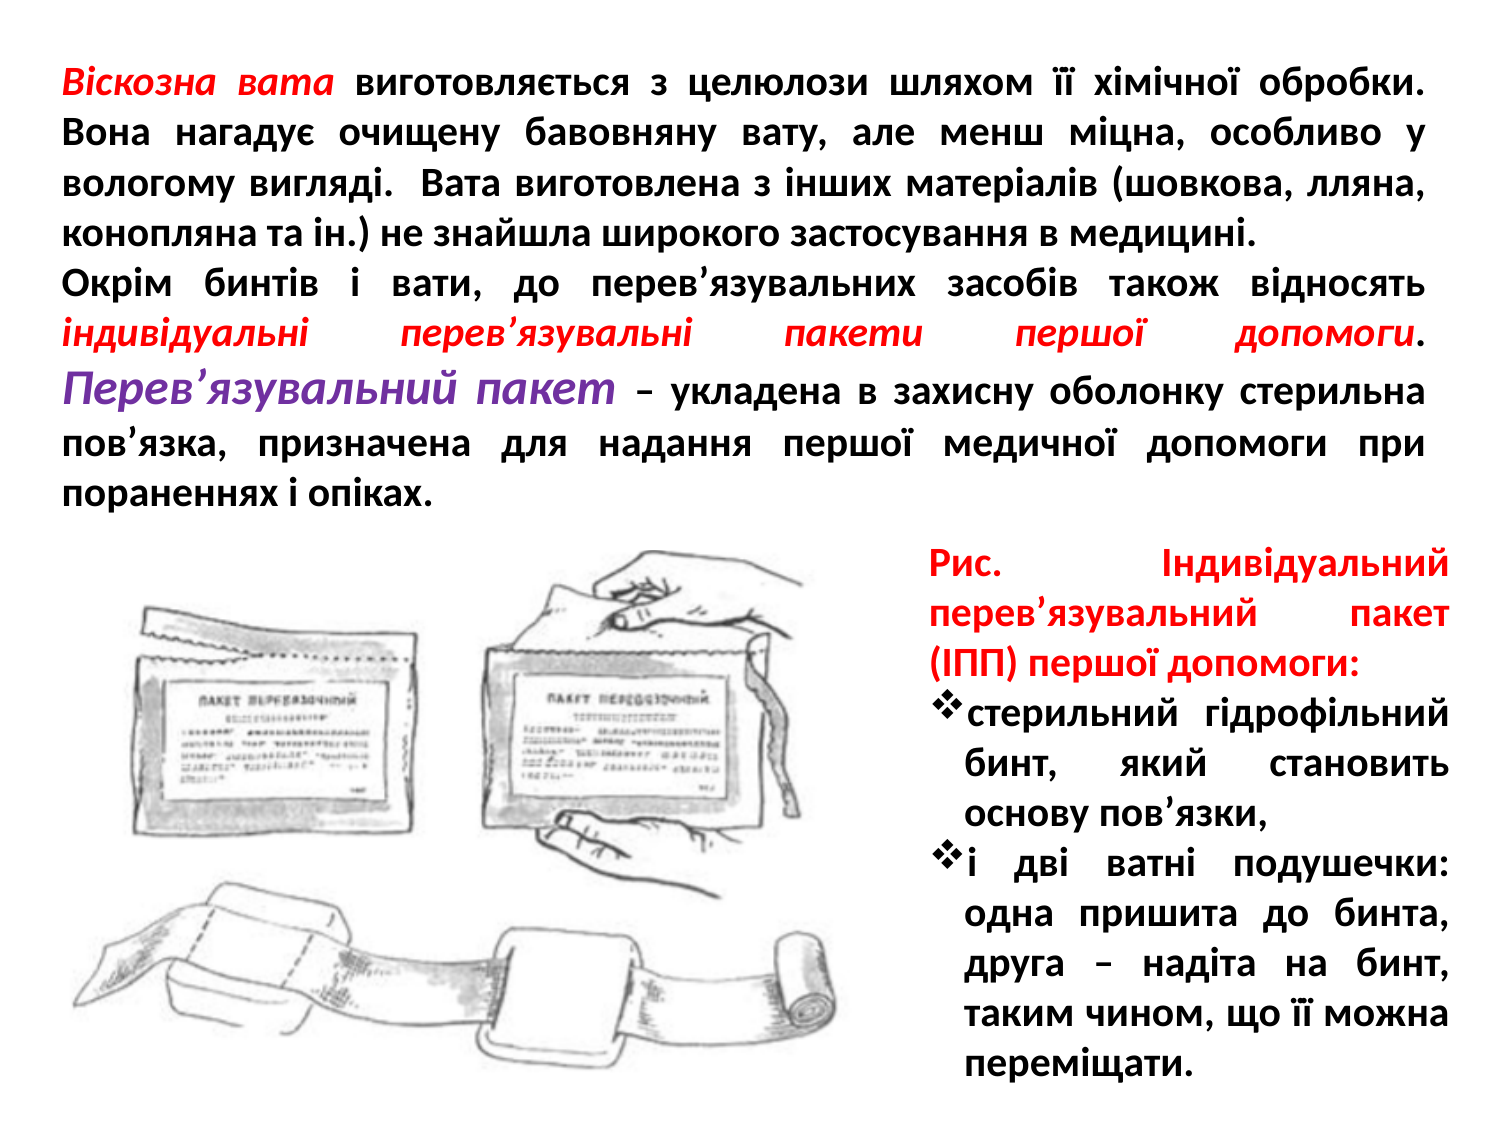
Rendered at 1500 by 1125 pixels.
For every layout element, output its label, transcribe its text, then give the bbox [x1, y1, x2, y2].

picture [46, 550, 856, 1076]
text_box Віскозна вата виготовляється з целюлози шляхом її хімічної обробки. Вона нагадує очищену бавовняну вату, але менш міцна, особливо у вологому вигляді. Вата виготовлена з інших матеріалів (шовкова, лляна, конопляна та ін.) не знайшла широкого застосування в медицині. Окрім бинтів і вати, до перев’язувальних засобів також відносять індивідуальні перев’язувальні пакети першої допомоги. Перев’язувальний пакет – укладена в захисну оболонку стерильна пов’язка, призначена для надання першої медичної допомоги при пораненнях і опіках. [46, 46, 1442, 567]
text_box Рис. Індивідуальний перев’язувальний пакет (ІПП) першої допомоги: стерильний гідрофільний бинт, який становить основу пов’язки, і дві ватні подушечки: одна пришита до бинта, друга – надіта на бинт, таким чином, що її можна переміщати. [914, 527, 1465, 1093]
